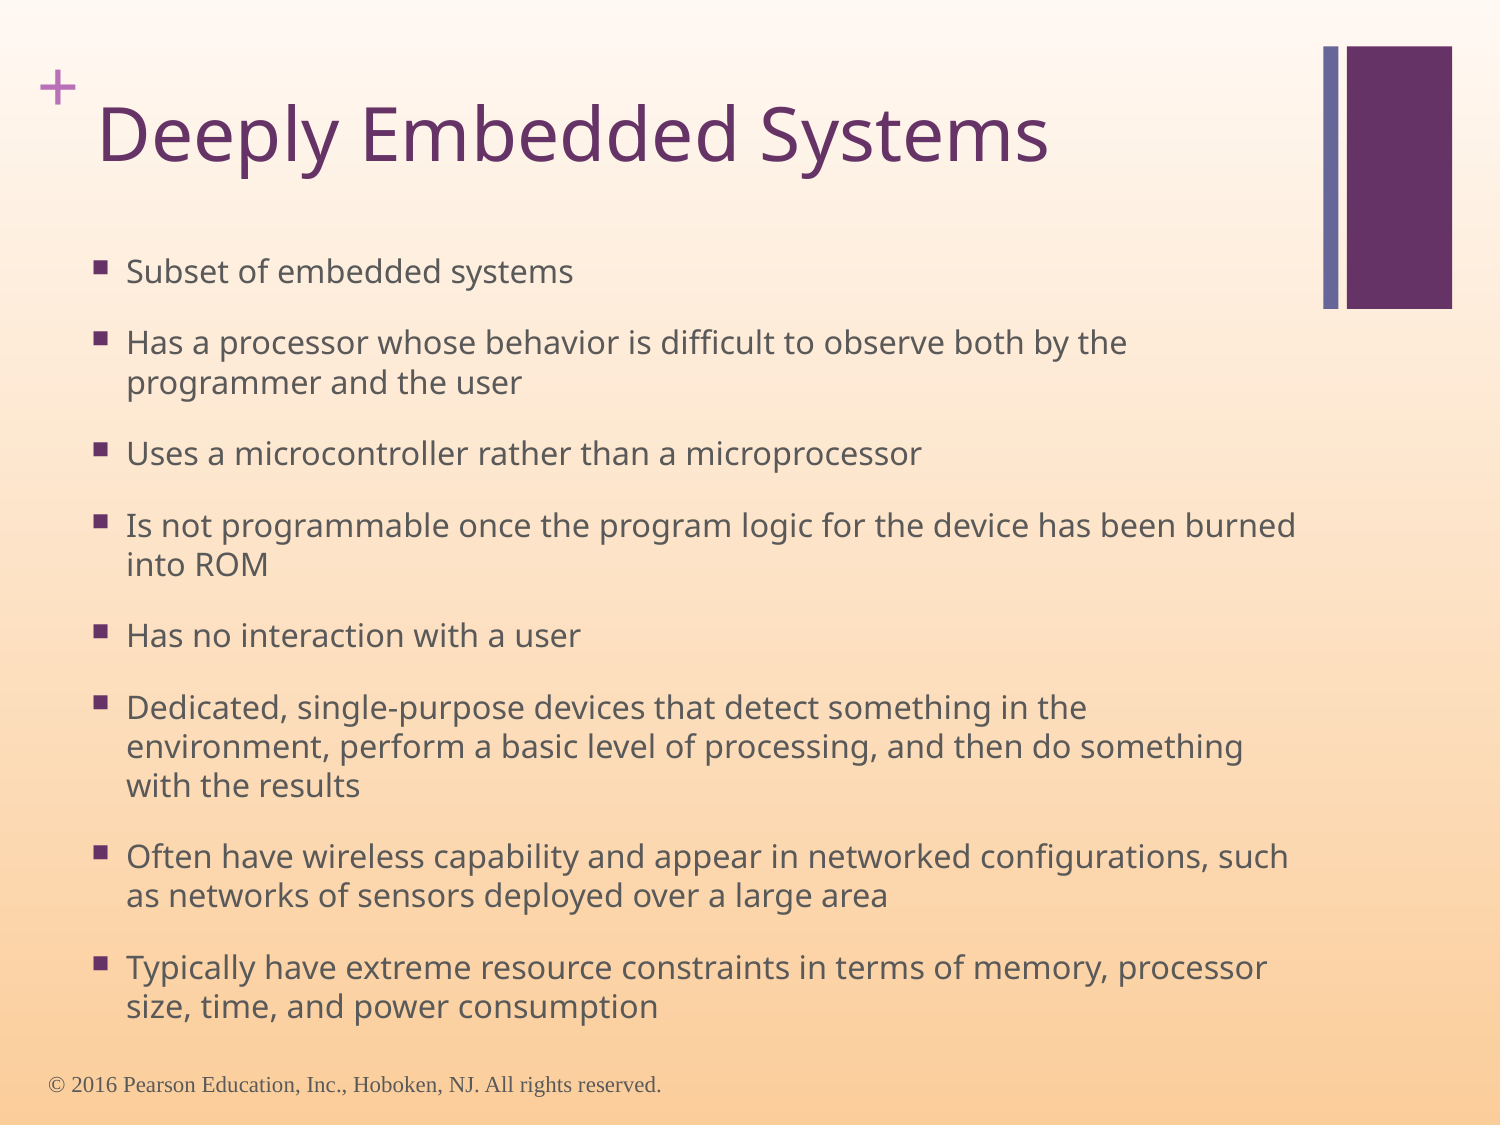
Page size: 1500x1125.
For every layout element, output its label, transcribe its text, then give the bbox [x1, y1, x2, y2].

title Deeply Embedded Systems [81, 79, 1322, 263]
list Subset of embedded systems Has a processor whose behavior is difficult to observe both by the programmer and the user Uses a microcontroller rather than a microprocessor Is not programmable once the program logic for the device has been burned into ROM Has no interaction with a user Dedicated, single-purpose devices that detect something in the environment, perform a basic level of processing, and then do something with the results Often have wireless capability and appear in networked configurations, such as networks of sensors deployed over a large area Typically have extreme resource constraints in terms of memory, processor size, time, and power consumption [76, 243, 1317, 1035]
footer © 2016 Pearson Education, Inc., Hoboken, NJ. All rights reserved. [33, 1053, 1038, 1114]
